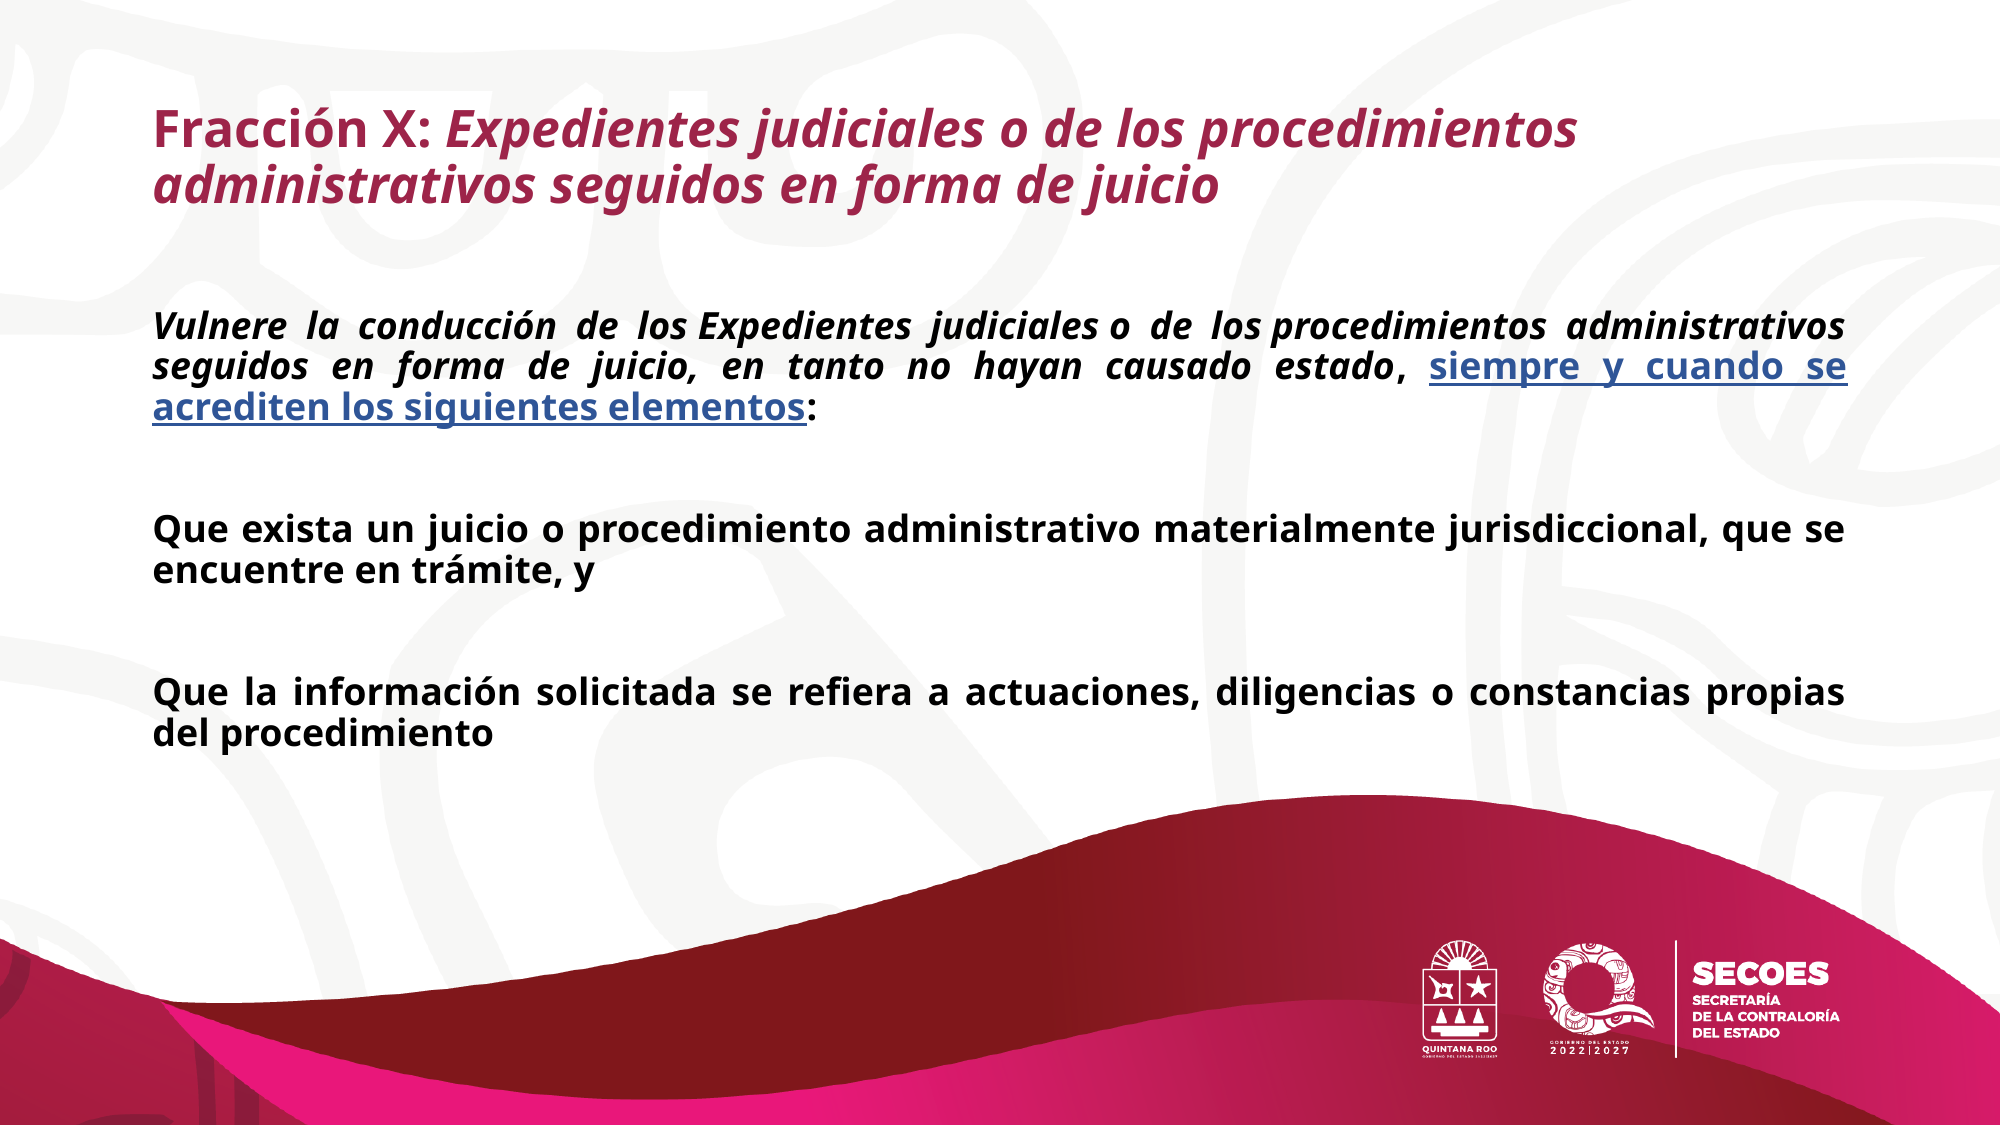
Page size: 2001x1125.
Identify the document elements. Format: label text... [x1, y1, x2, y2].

title Fracción X: Expedientes judiciales o de los procedimientos administrativos seguidos en forma de juicio [137, 94, 1863, 223]
picture [0, 0, 2000, 1125]
list Vulnere la conducción de los Expedientes judiciales o de los procedimientos administrativos seguidos en forma de juicio, en tanto no hayan causado estado, siempre y cuando se acrediten los siguientes elementos: Que exista un juicio o procedimiento administrativo materialmente jurisdiccional, que se encuentre en trámite, y Que la información solicitada se refiera a actuaciones, diligencias o constancias propias del procedimiento [137, 299, 1863, 918]
